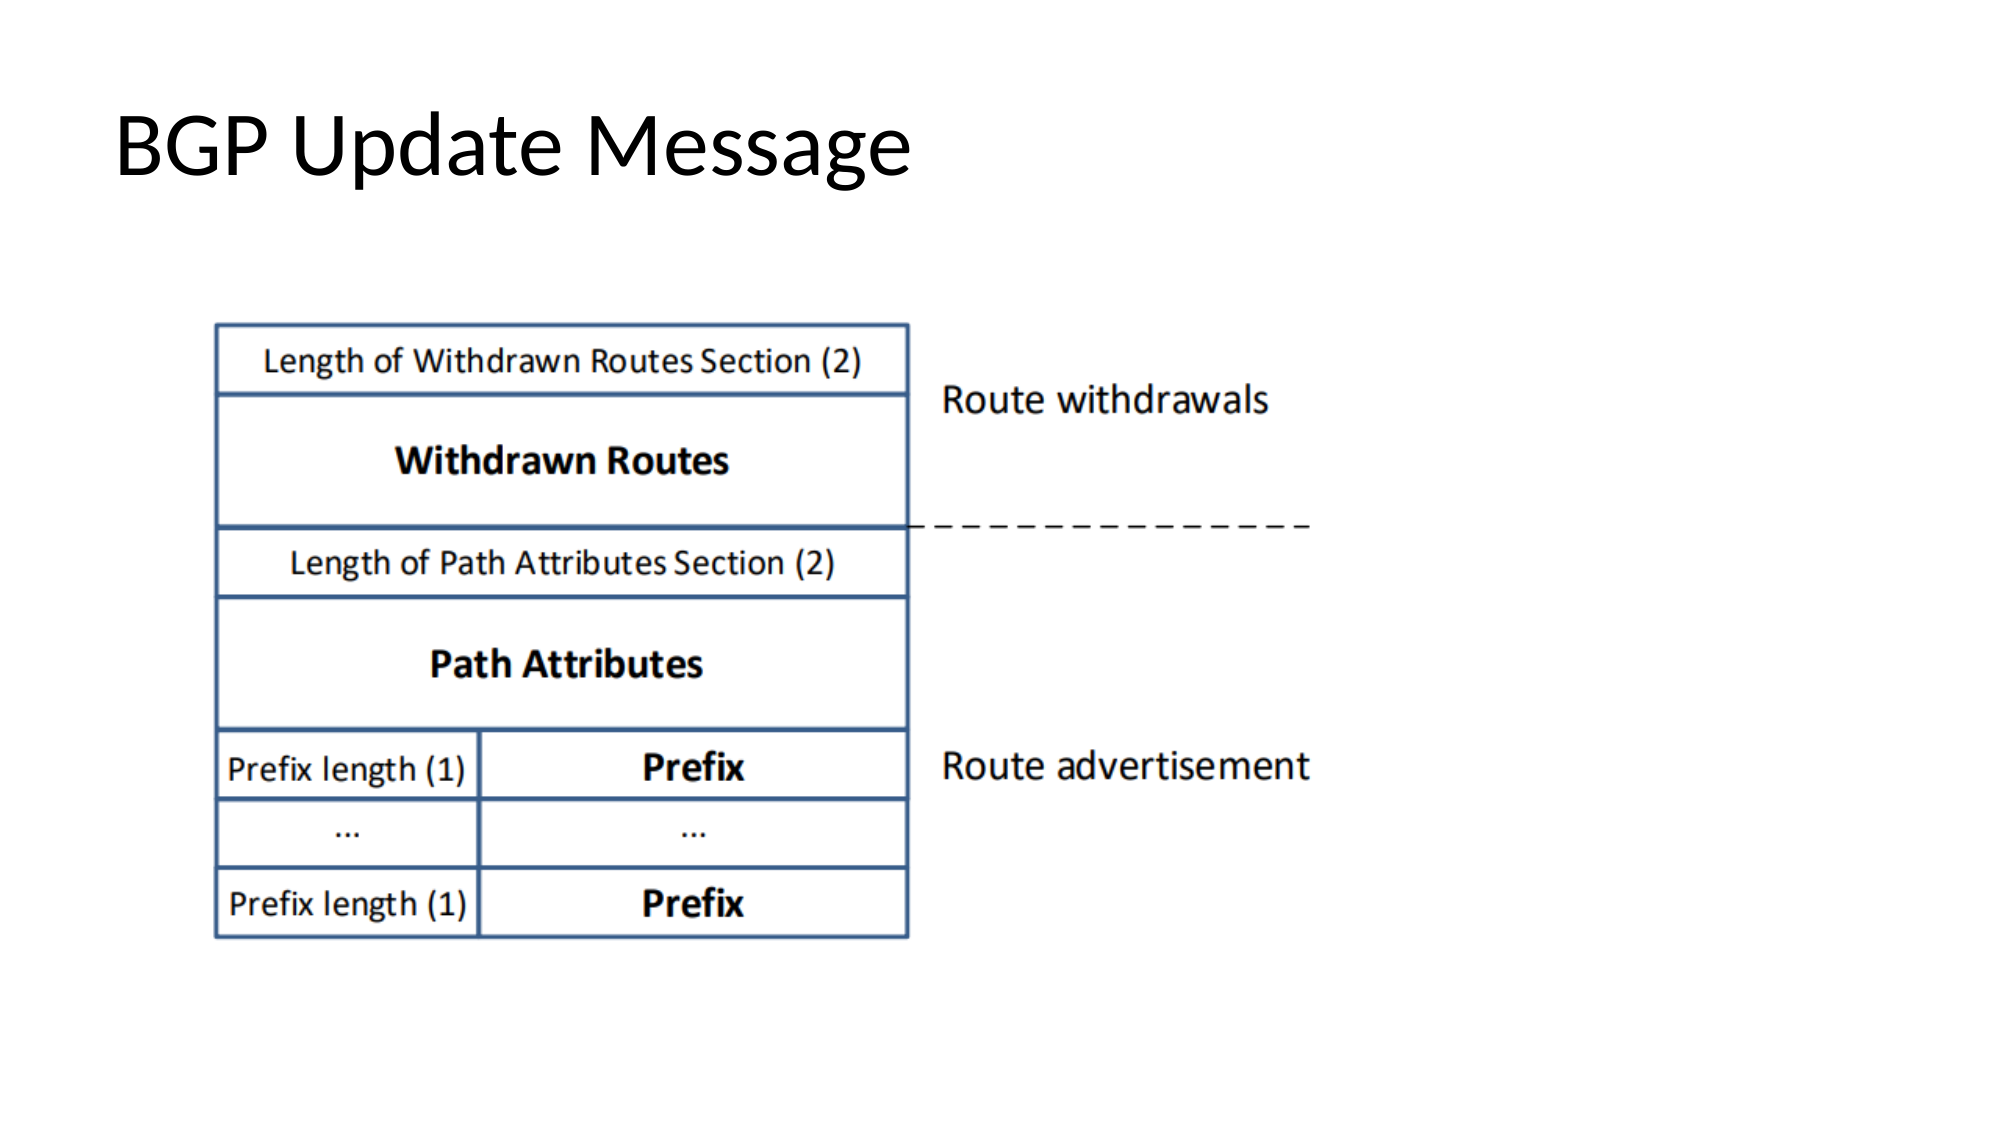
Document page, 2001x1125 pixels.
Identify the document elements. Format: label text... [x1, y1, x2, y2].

title BGP Update Message [99, 45, 1900, 233]
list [187, 299, 1338, 951]
